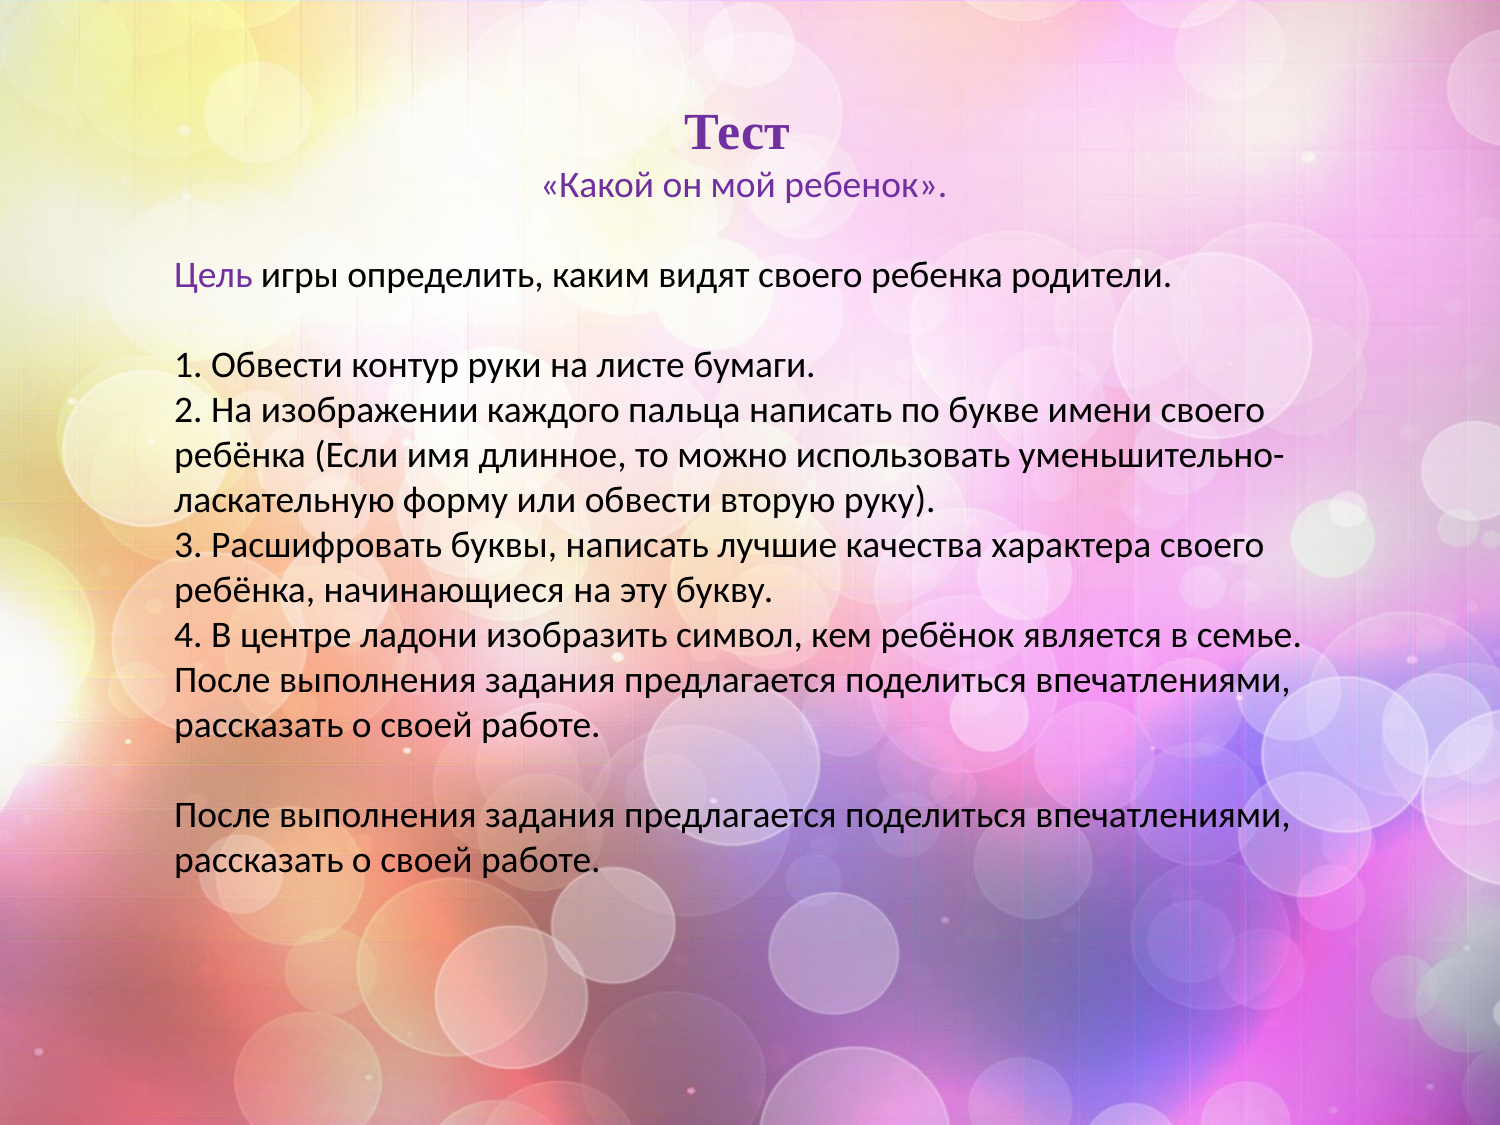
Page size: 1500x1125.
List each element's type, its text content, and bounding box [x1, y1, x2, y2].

text_box Тест «Какой он мой ребенок». Цель игры определить, каким видят своего ребенка родители. 1. Обвести контур руки на листе бумаги. 2. На изображении каждого пальца написать по букве имени своего ребёнка (Если имя длинное, то можно использовать уменьшительно-ласкательную форму или обвести вторую руку). 3. Расшифровать буквы, написать лучшие качества характера своего ребёнка, начинающиеся на эту букву. 4. В центре ладони изобразить символ, кем ребёнок является в семье. После выполнения задания предлагается поделиться впечатлениями, рассказать о своей работе. После выполнения задания предлагается поделиться впечатлениями, рассказать о своей работе. [159, 89, 1329, 888]
picture [0, 0, 1500, 1125]
